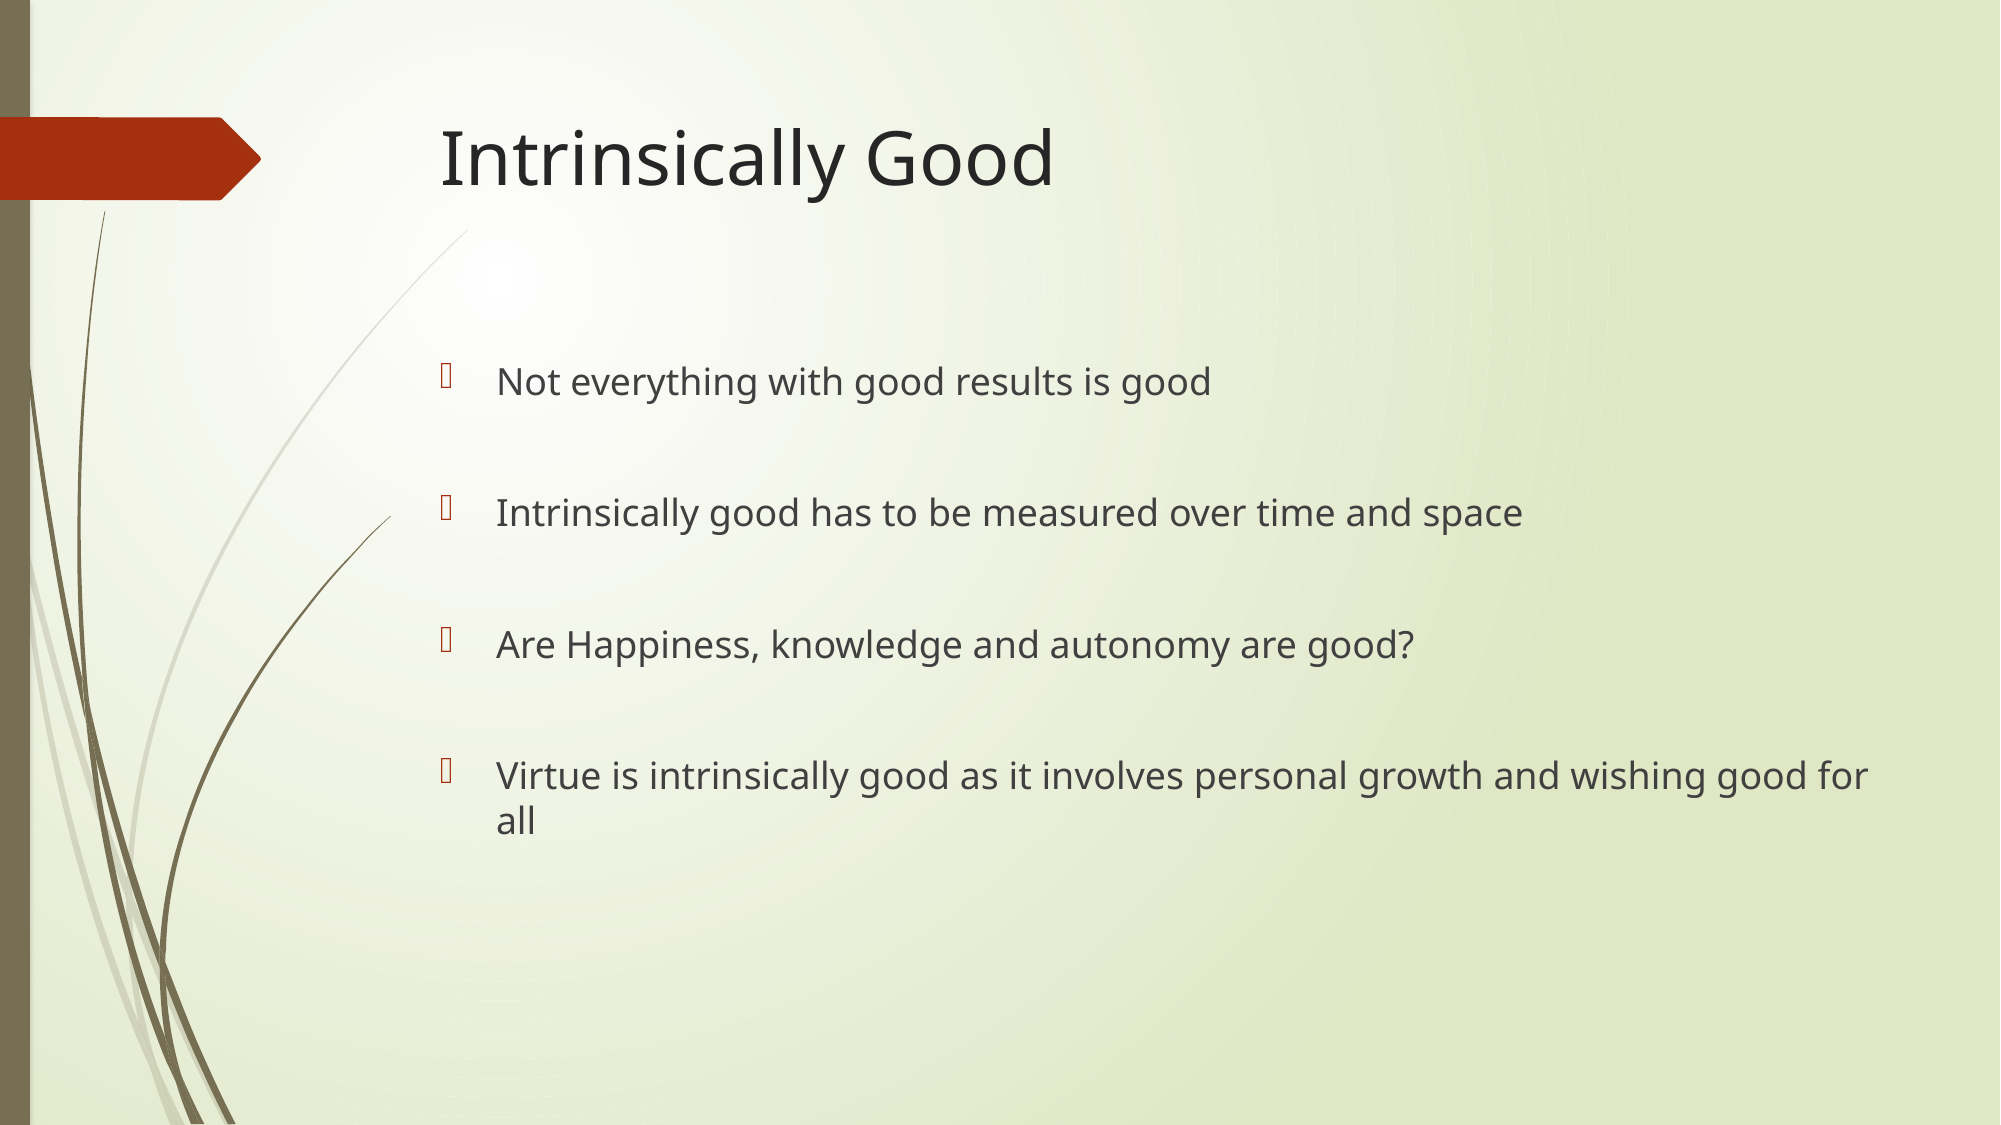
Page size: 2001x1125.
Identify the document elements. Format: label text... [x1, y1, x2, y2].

list Not everything with good results is good Intrinsically good has to be measured over time and space Are Happiness, knowledge and autonomy are good? Virtue is intrinsically good as it involves personal growth and wishing good for all [424, 350, 1888, 970]
title Intrinsically Good [425, 102, 1888, 313]
